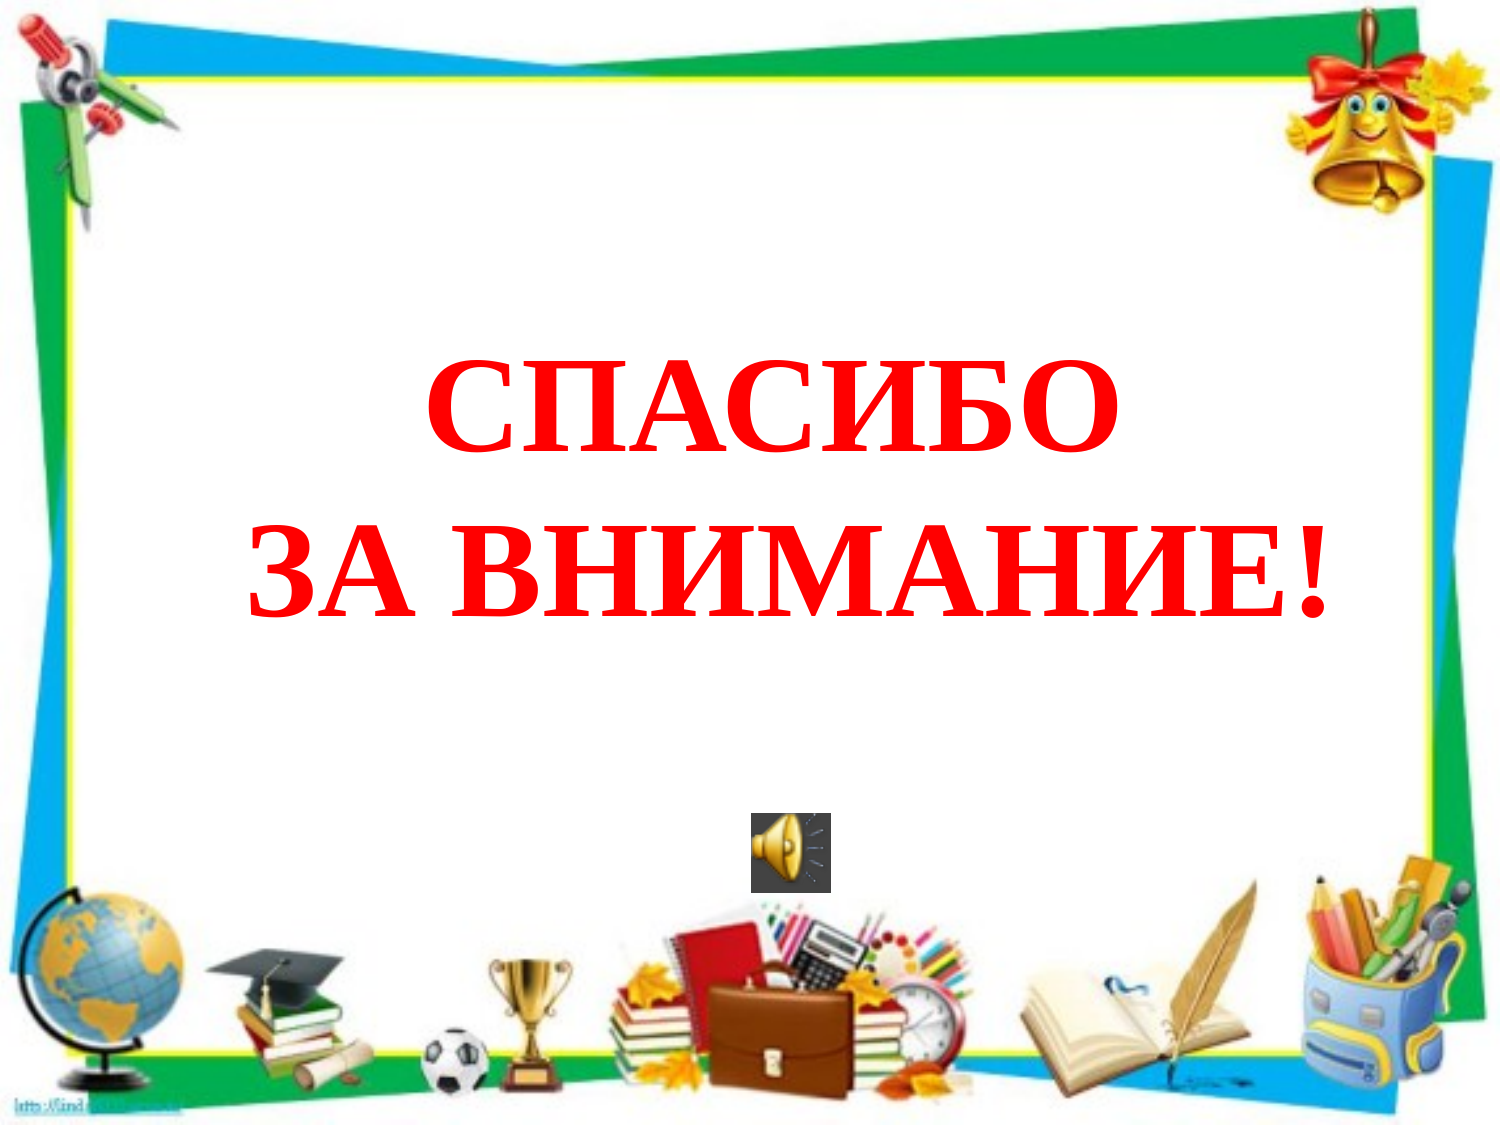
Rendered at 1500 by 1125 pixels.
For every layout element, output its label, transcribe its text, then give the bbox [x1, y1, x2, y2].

text_box СПАСИБО ЗА ВНИМАНИЕ! [135, 36, 1412, 652]
picture [0, 0, 1500, 1125]
